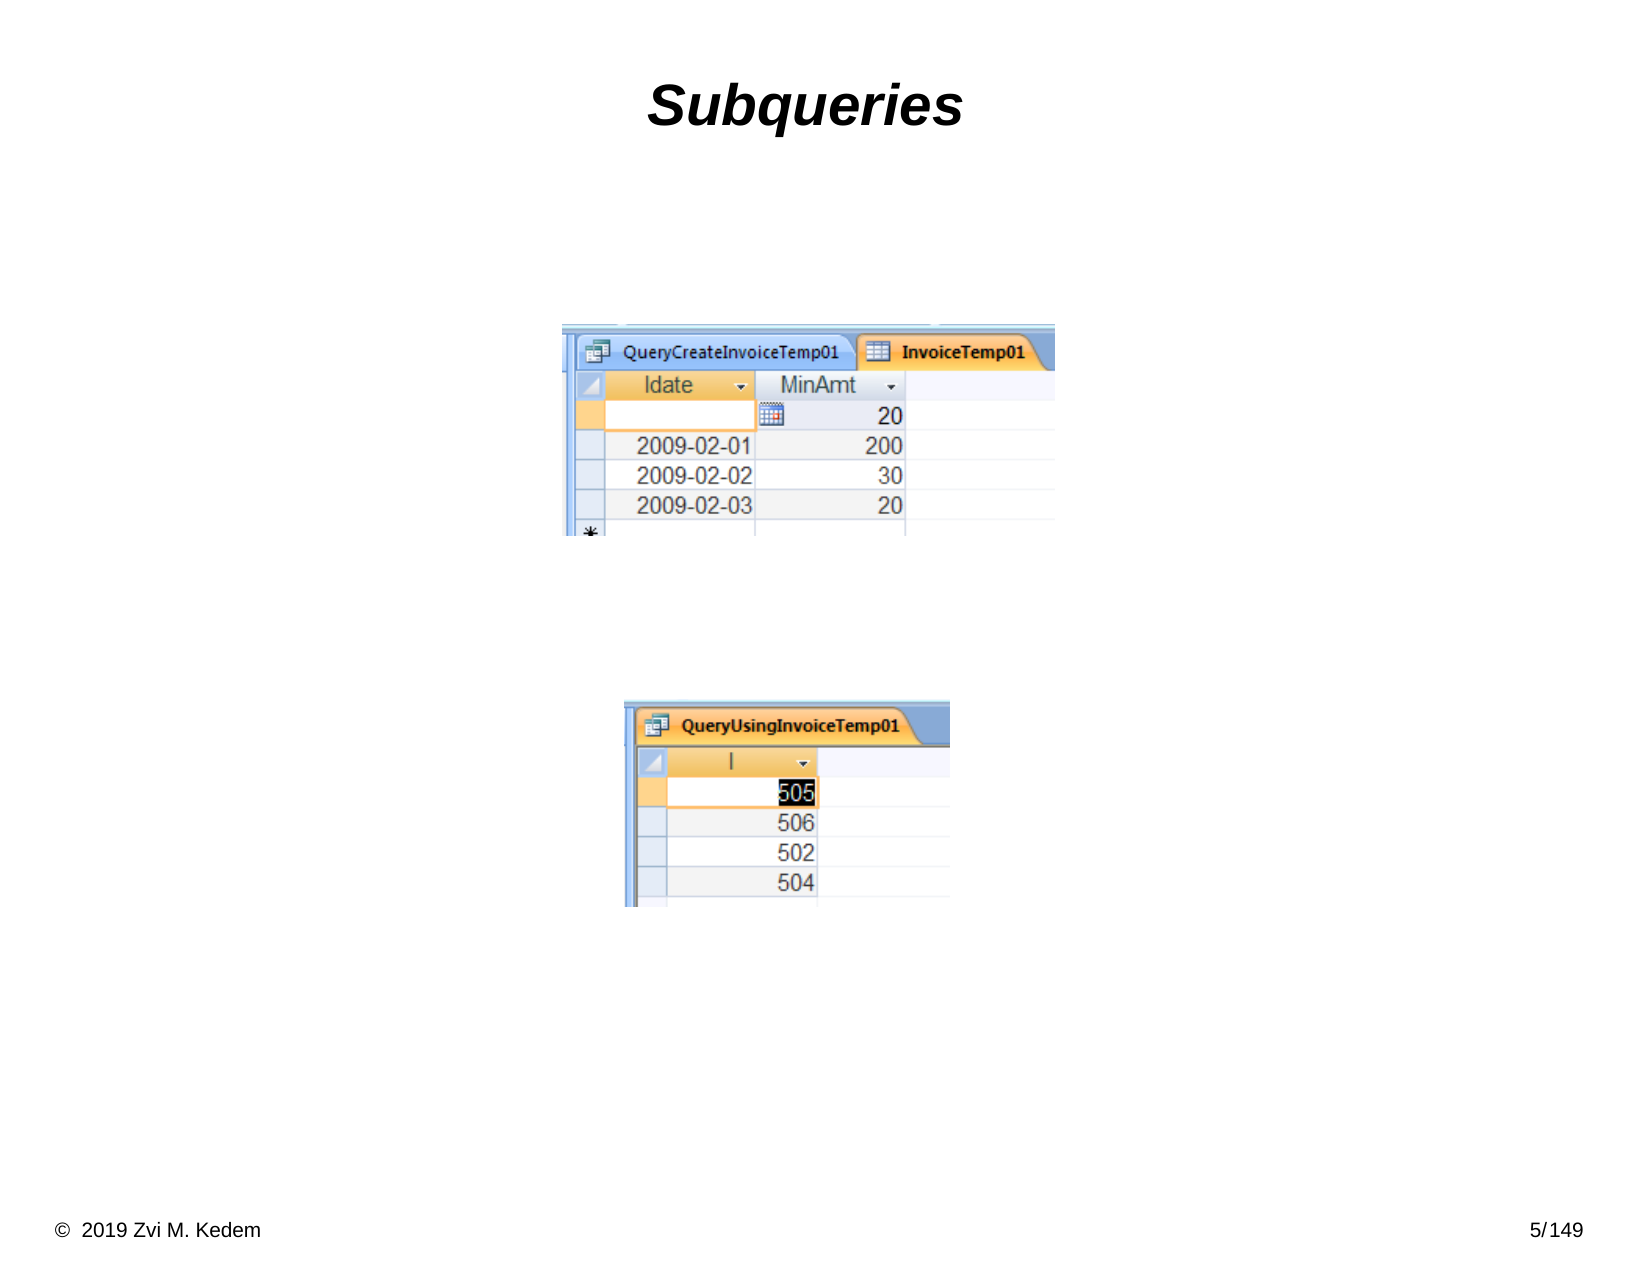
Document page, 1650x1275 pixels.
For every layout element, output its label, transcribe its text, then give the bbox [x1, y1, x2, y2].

picture [562, 324, 1055, 537]
title Subqueries [111, 36, 1501, 176]
picture [624, 699, 951, 907]
